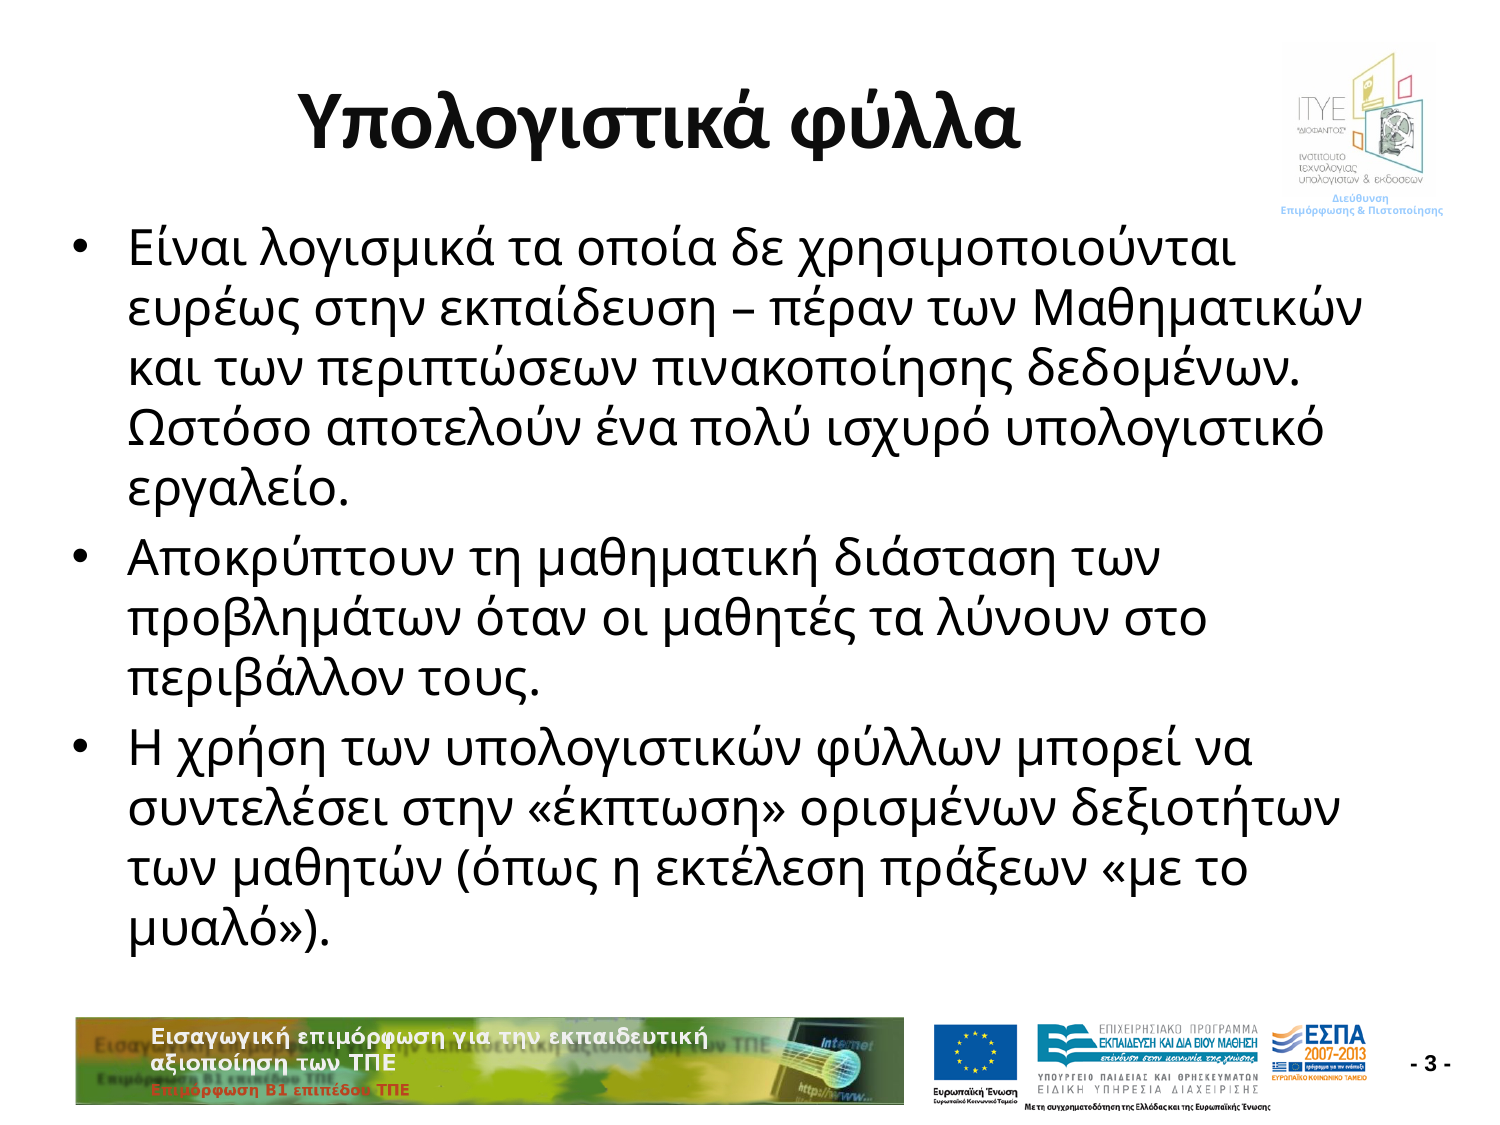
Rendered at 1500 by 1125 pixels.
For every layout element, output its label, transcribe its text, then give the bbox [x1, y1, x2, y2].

title Υπολογιστικά φύλλα [74, 44, 1247, 185]
picture [1282, 42, 1436, 197]
list Είναι λογισμικά τα οποία δε χρησιμοποιούνται ευρέως στην εκπαίδευση – πέραν των Μαθηματικών και των περιπτώσεων πινακοποίησης δεδομένων. Ωστόσο αποτελούν ένα πολύ ισχυρό υπολογιστικό εργαλείο. Αποκρύπτουν τη μαθηματική διάσταση των προβλημάτων όταν οι μαθητές τα λύνουν στο περιβάλλον τους. Η χρήση των υπολογιστικών φύλλων μπορεί να συντελέσει στην «έκπτωση» ορισμένων δεξιοτήτων των μαθητών (όπως η εκτέλεση πράξεων «με το μυαλό»). [56, 207, 1436, 988]
picture [75, 1017, 904, 1105]
picture [927, 1017, 1370, 1119]
